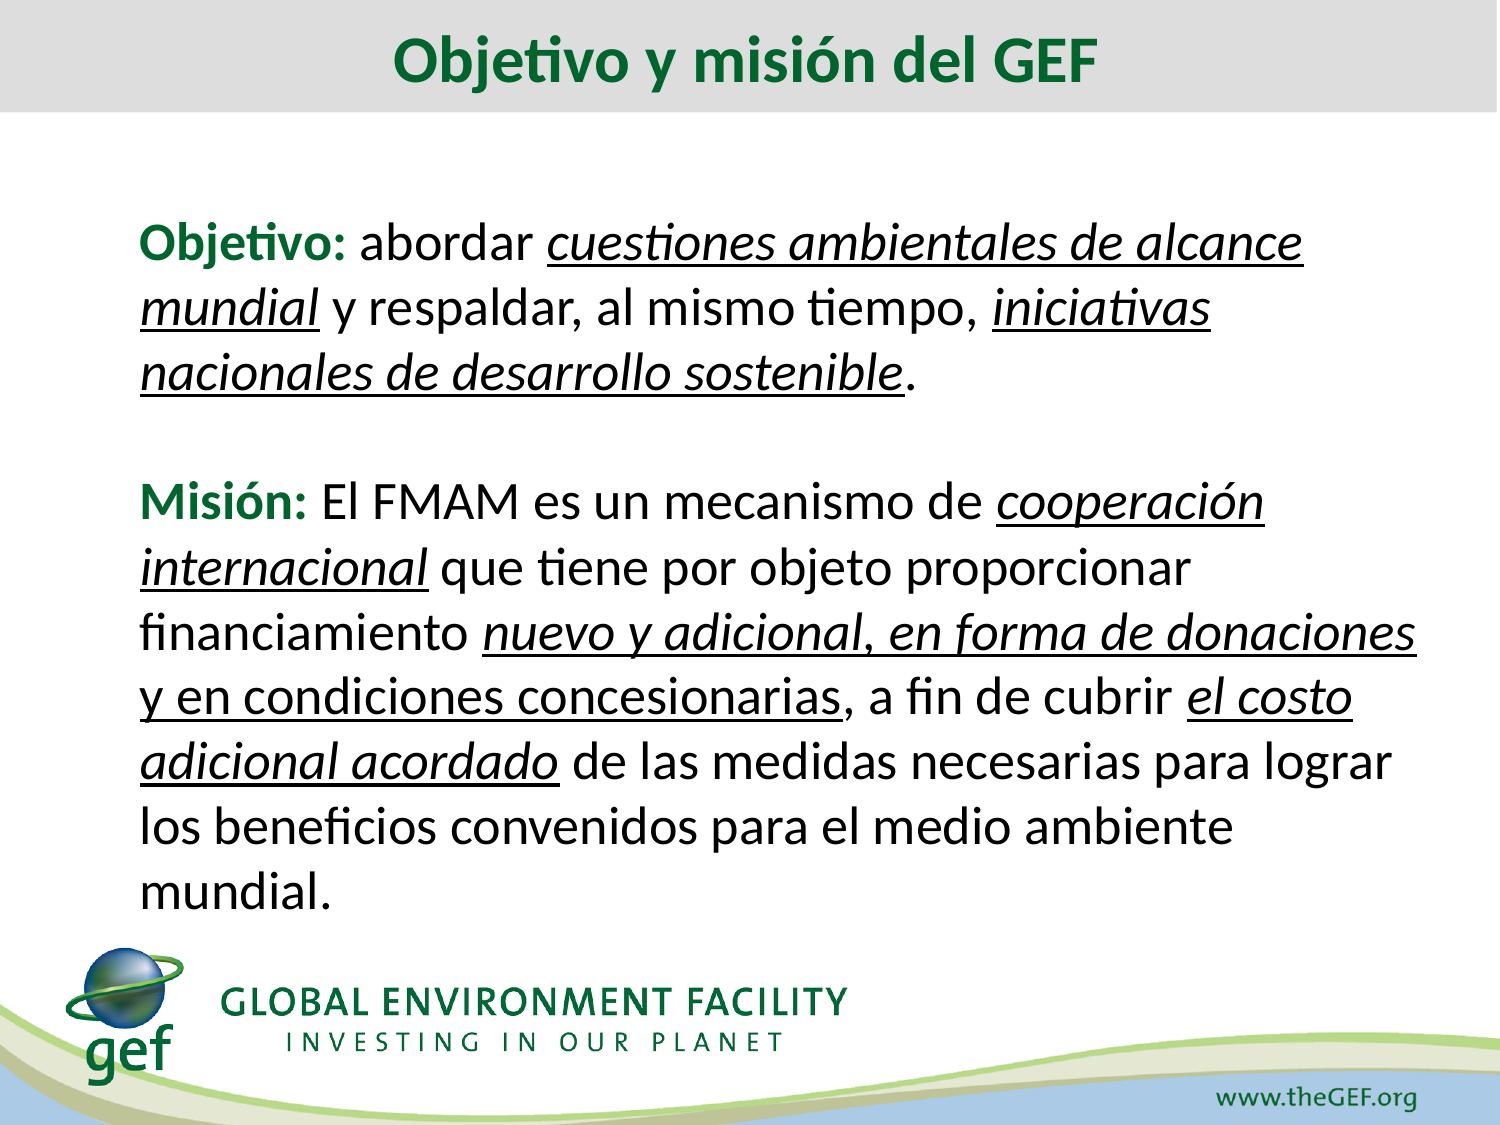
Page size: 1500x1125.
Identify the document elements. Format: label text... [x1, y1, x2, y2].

text_box Objetivo: abordar cuestiones ambientales de alcance mundial y respaldar, al mismo tiempo, iniciativas nacionales de desarrollo sostenible. Misión: El FMAM es un mecanismo de cooperación internacional que tiene por objeto proporcionar financiamiento nuevo y adicional, en forma de donaciones y en condiciones concesionarias, a fin de cubrir el costo adicional acordado de las medidas necesarias para lograr los beneficios convenidos para el medio ambiente mundial. [125, 198, 1450, 928]
text_box Objetivo y misión del GEF [0, 0, 1497, 113]
picture [0, 920, 1500, 1125]
